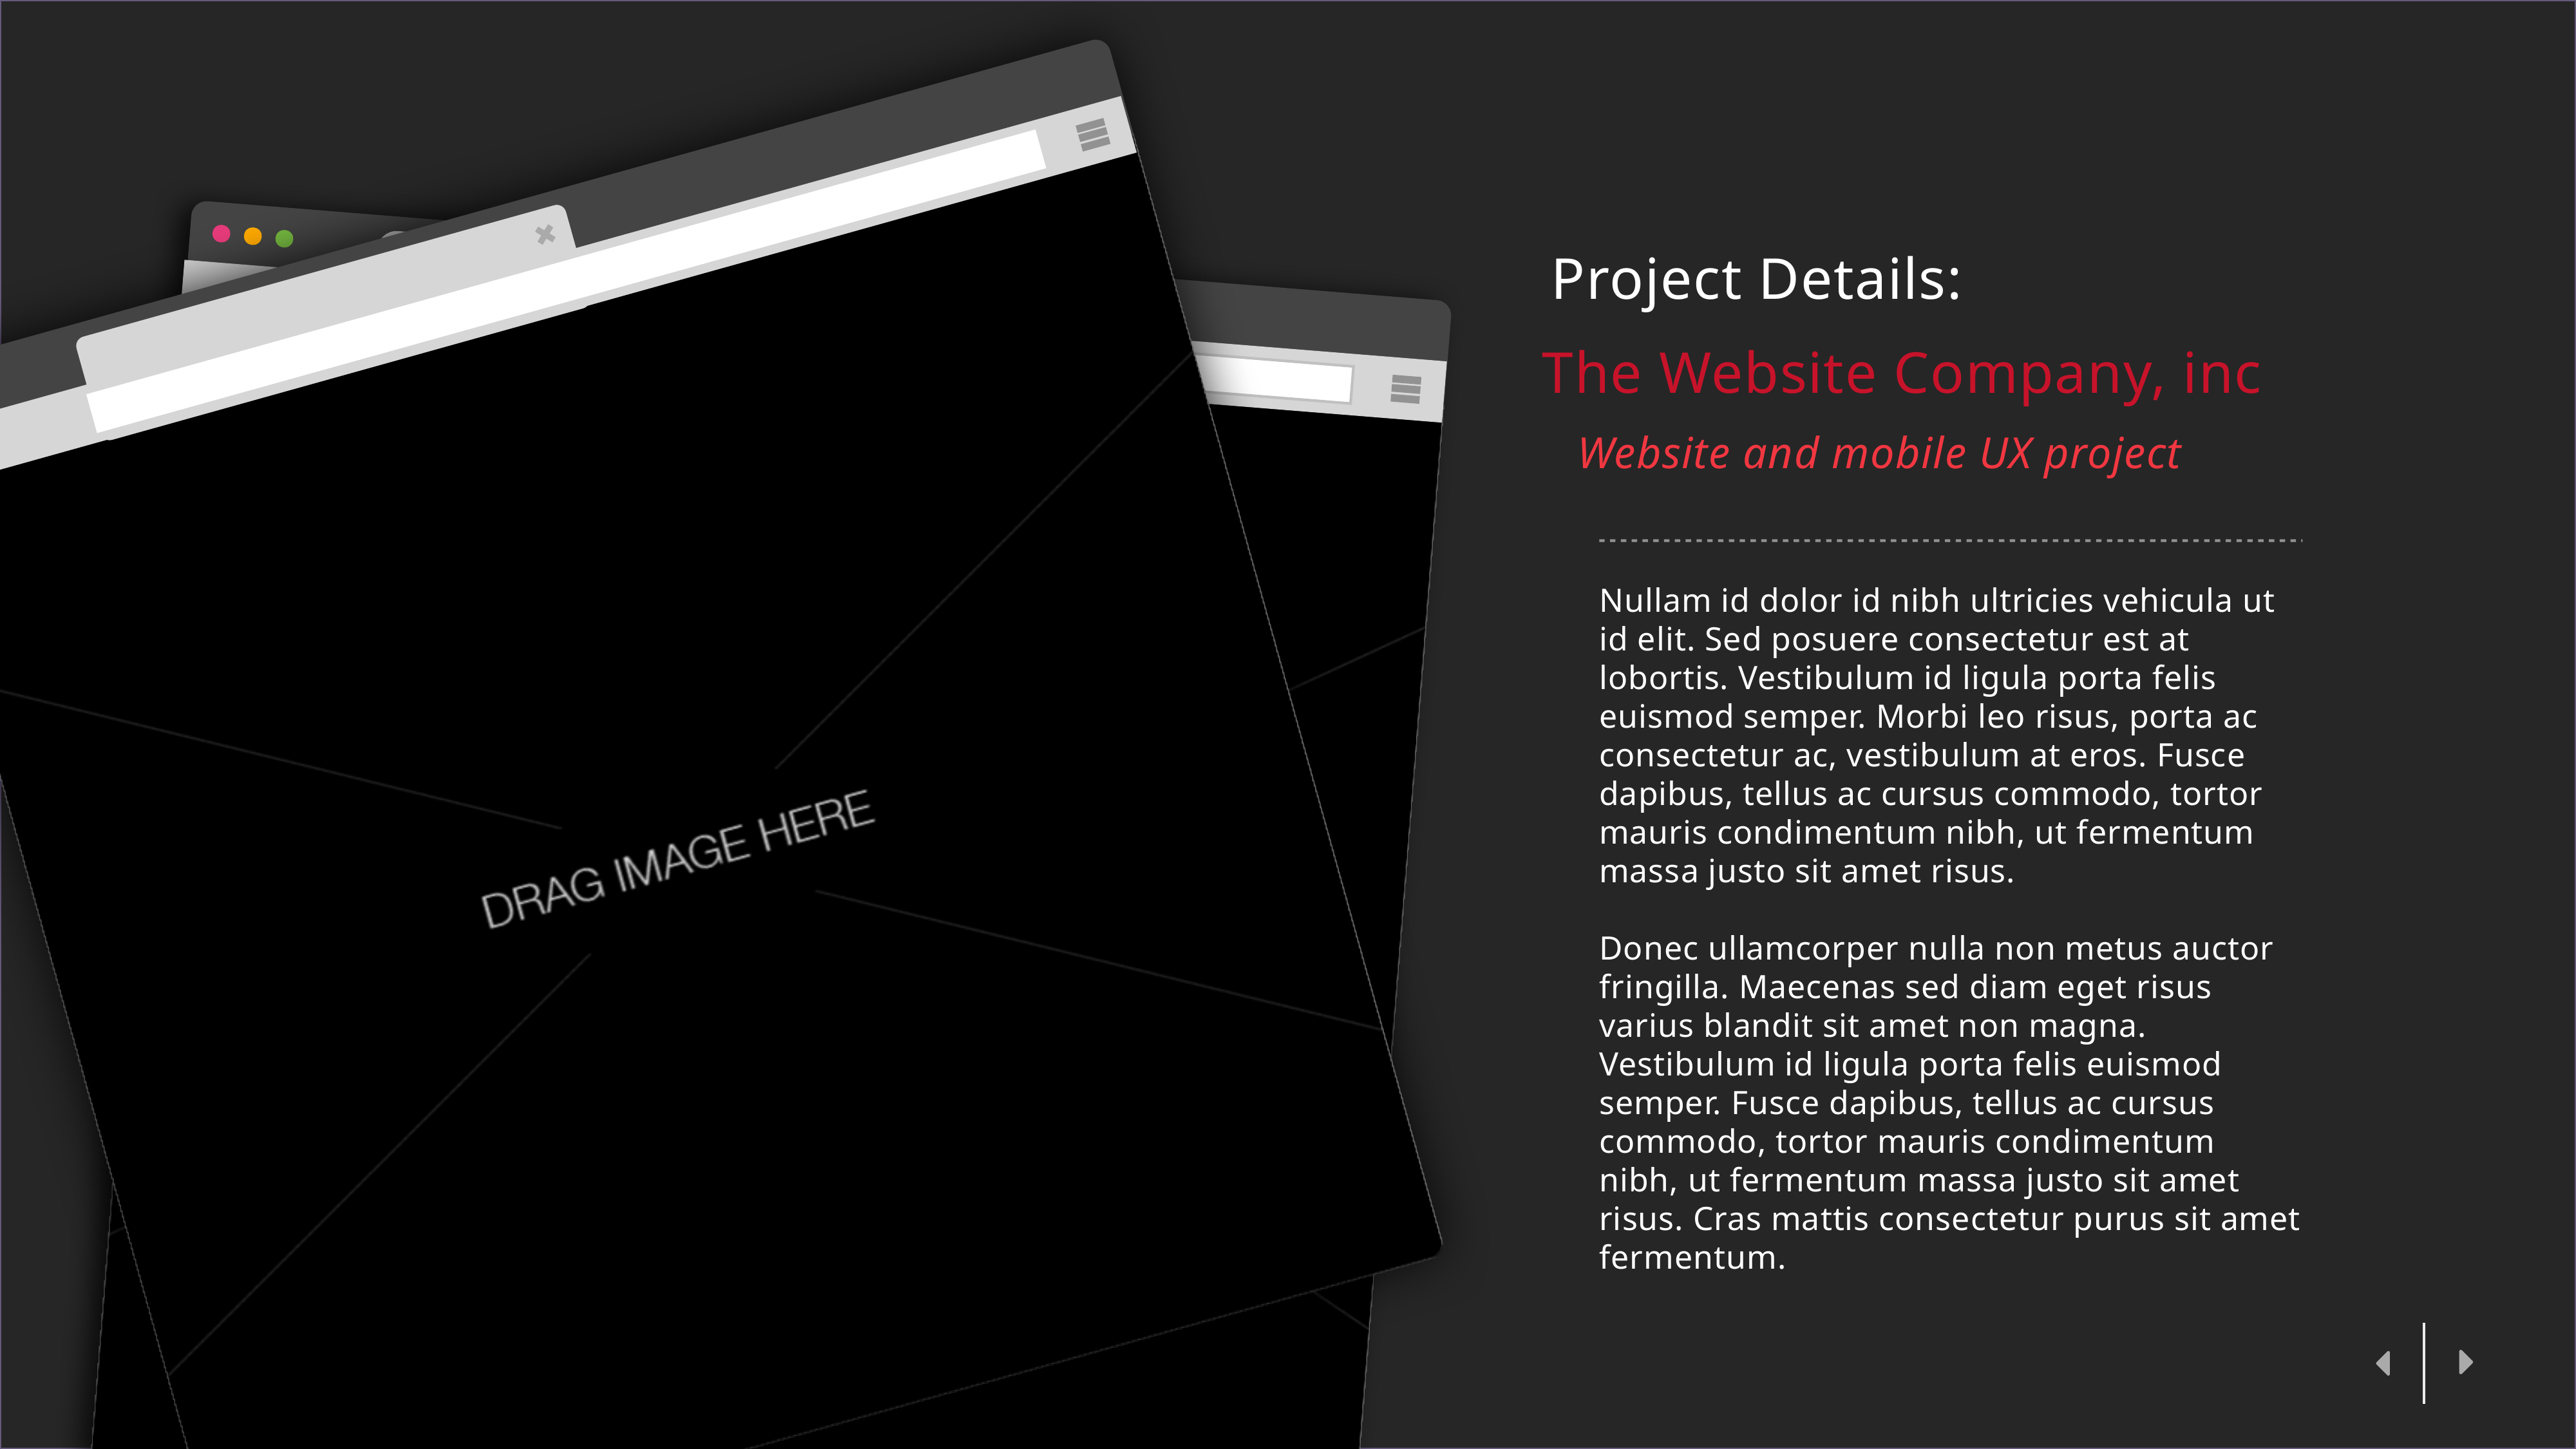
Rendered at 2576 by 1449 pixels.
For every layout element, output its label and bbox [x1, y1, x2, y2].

picture [48, 273, 1399, 1449]
text_box [1599, 242, 2303, 1204]
text_box [0, 35, 1453, 1449]
